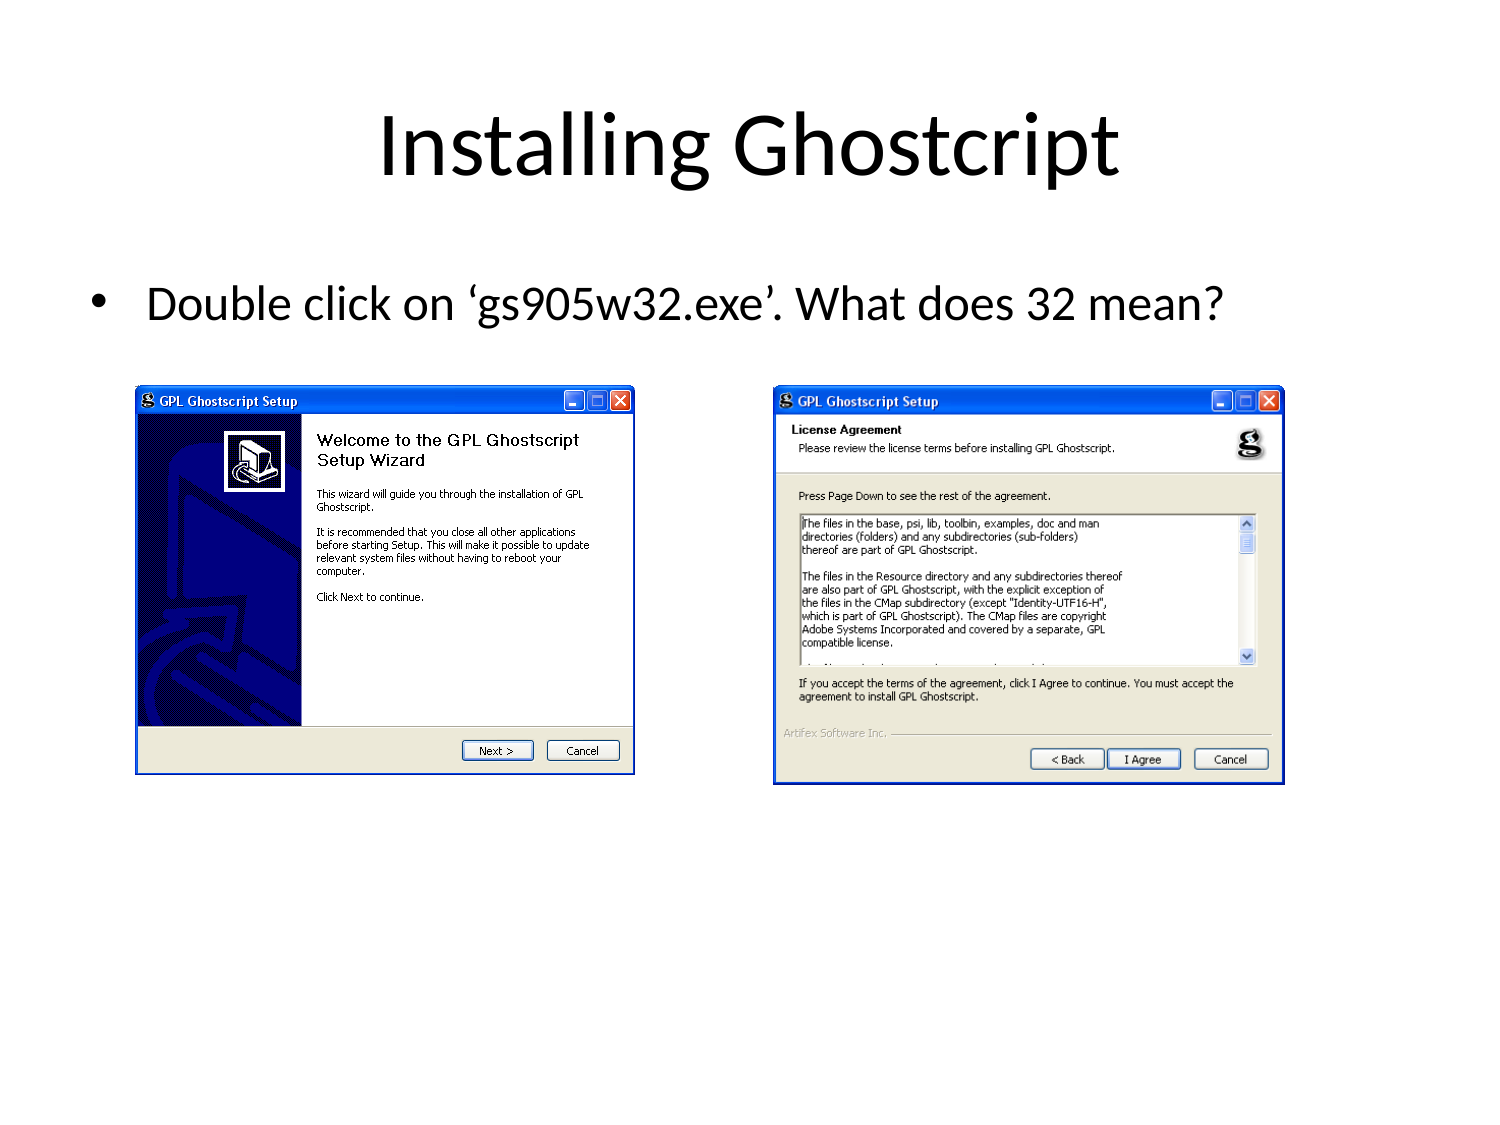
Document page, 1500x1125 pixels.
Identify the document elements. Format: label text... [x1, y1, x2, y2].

picture [135, 385, 635, 776]
picture [773, 385, 1285, 785]
list Double click on ‘gs905w32.exe’. What does 32 mean? [75, 262, 1425, 1005]
title Installing Ghostcript [75, 45, 1425, 233]
